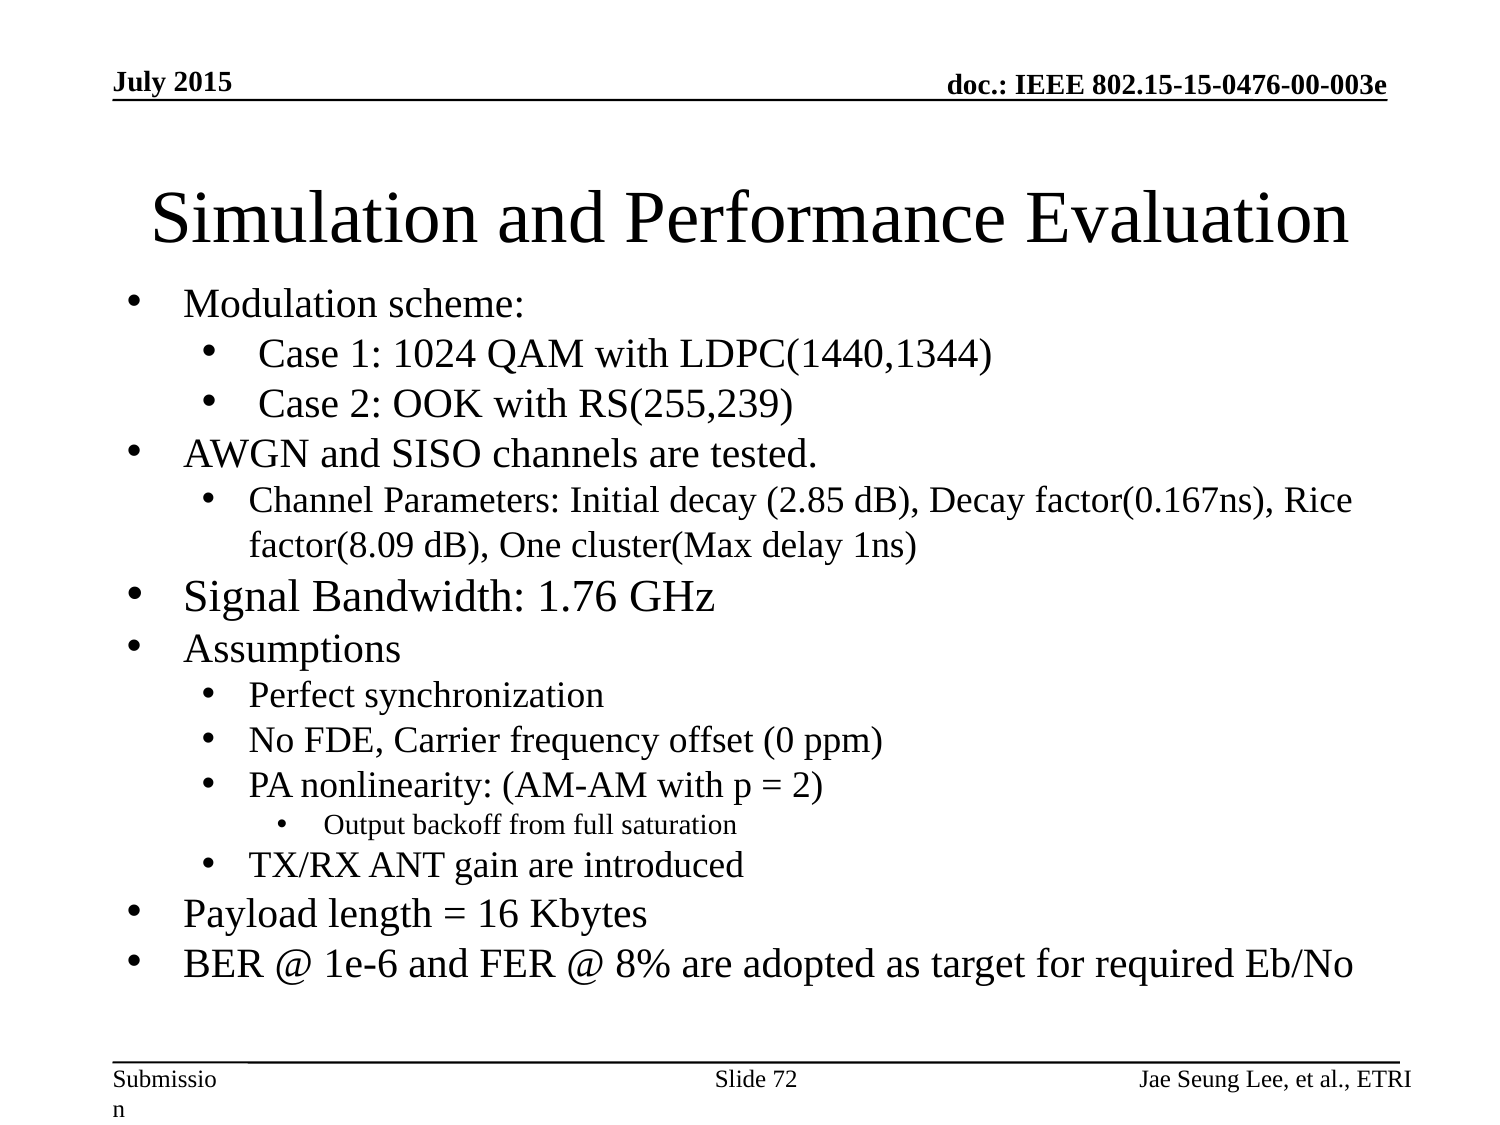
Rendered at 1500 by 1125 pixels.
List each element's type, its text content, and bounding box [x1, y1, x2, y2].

slide_number Slide 72 [712, 1062, 800, 1093]
text_box Simulation and Performance Evaluation [113, 124, 1389, 300]
text_box Modulation scheme: Case 1: 1024 QAM with LDPC(1440,1344) Case 2: OOK with RS(255,239) AWGN and SISO channels are tested. Channel Parameters: Initial decay (2.85 dB), Decay factor(0.167ns), Rice factor(8.09 dB), One cluster(Max delay 1ns) Signal Bandwidth: 1.76 GHz Assumptions Perfect synchronization No FDE, Carrier frequency offset (0 ppm) PA nonlinearity: (AM-AM with p = 2) Output backoff from full saturation TX/RX ANT gain are introduced Payload length = 16 Kbytes BER @ 1e-6 and FER @ 8% are adopted as target for required Eb/No [111, 267, 1387, 1001]
footer Jae Seung Lee, et al., ETRI [900, 1062, 1413, 1093]
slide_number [112, 62, 375, 98]
